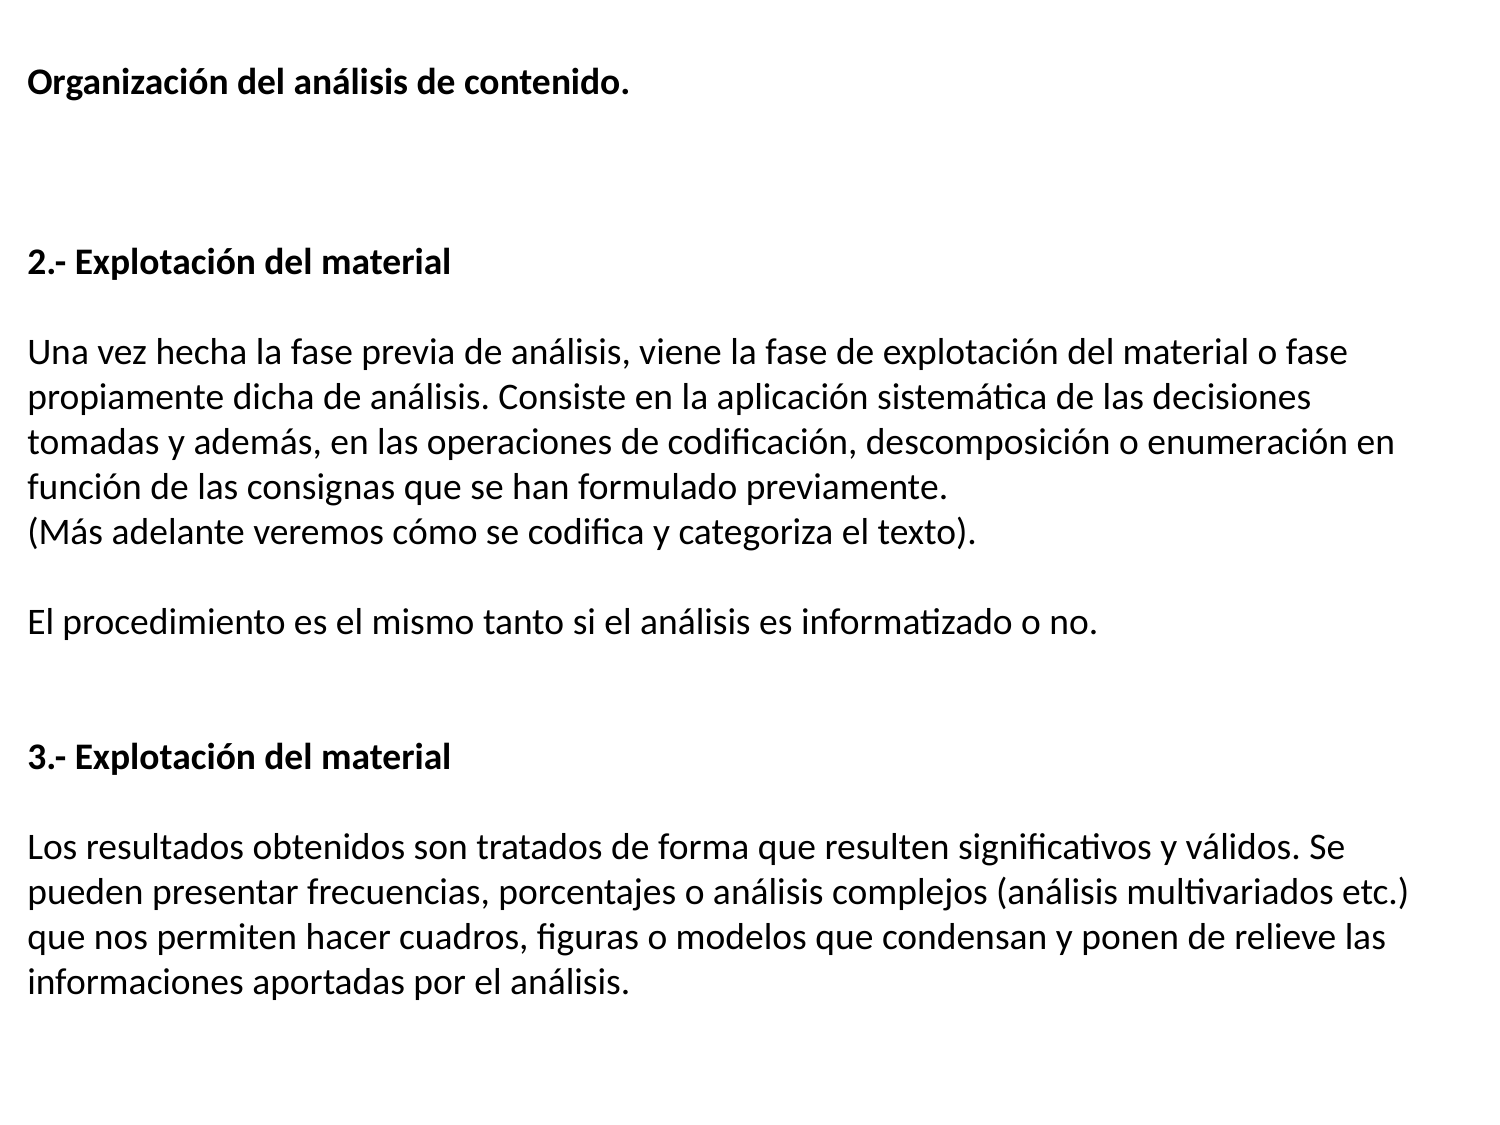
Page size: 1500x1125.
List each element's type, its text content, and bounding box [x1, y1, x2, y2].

text_box Organización del análisis de contenido. 2.- Explotación del material Una vez hecha la fase previa de análisis, viene la fase de explotación del material o fase propiamente dicha de análisis. Consiste en la aplicación sistemática de las decisiones tomadas y además, en las operaciones de codificación, descomposición o enumeración en función de las consignas que se han formulado previamente. (Más adelante veremos cómo se codifica y categoriza el texto). El procedimiento es el mismo tanto si el análisis es informatizado o no. 3.- Explotación del material Los resultados obtenidos son tratados de forma que resulten significativos y válidos. Se pueden presentar frecuencias, porcentajes o análisis complejos (análisis multivariados etc.) que nos permiten hacer cuadros, figuras o modelos que condensan y ponen de relieve las informaciones aportadas por el análisis. [12, 49, 1450, 1010]
